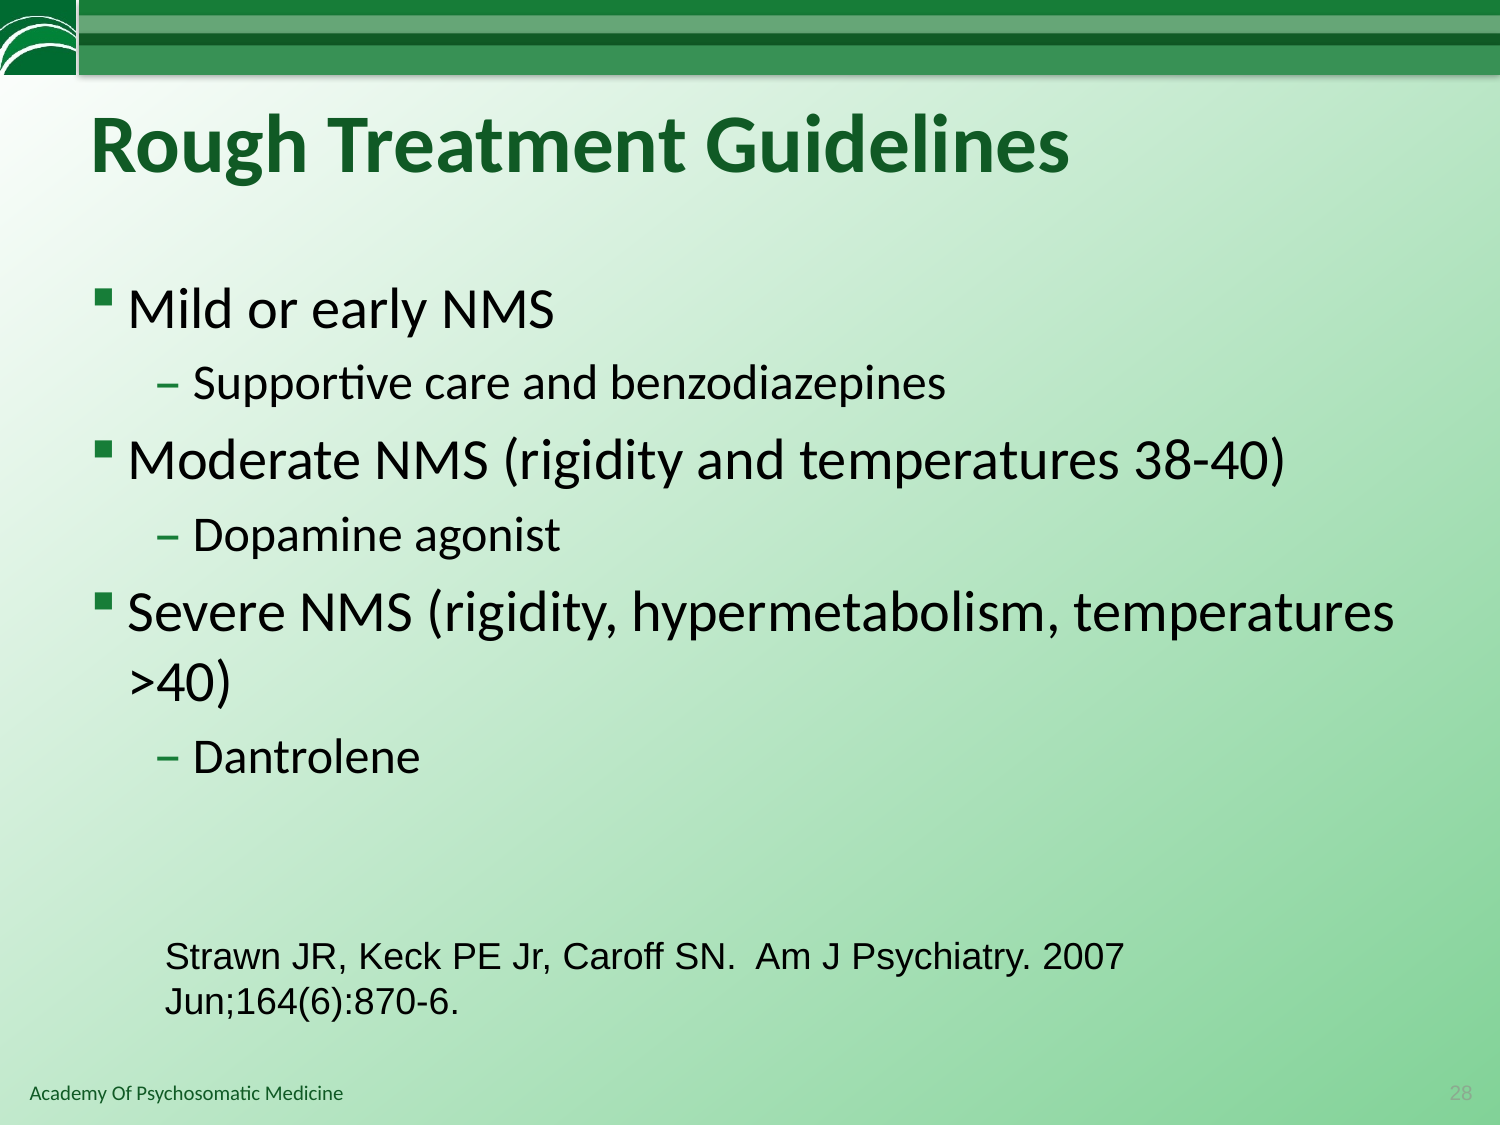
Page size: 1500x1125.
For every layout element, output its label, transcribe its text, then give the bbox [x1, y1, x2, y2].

title Rough Treatment Guidelines [75, 45, 1425, 233]
text_box Strawn JR, Keck PE Jr, Caroff SN. Am J Psychiatry. 2007 Jun;164(6):870-6. [149, 924, 1188, 1030]
slide_number 28 [1427, 1062, 1488, 1122]
picture [0, 0, 76, 75]
list Mild or early NMS Supportive care and benzodiazepines Moderate NMS (rigidity and temperatures 38-40) Dopamine agonist Severe NMS (rigidity, hypermetabolism, temperatures >40) Dantrolene [75, 262, 1425, 1005]
